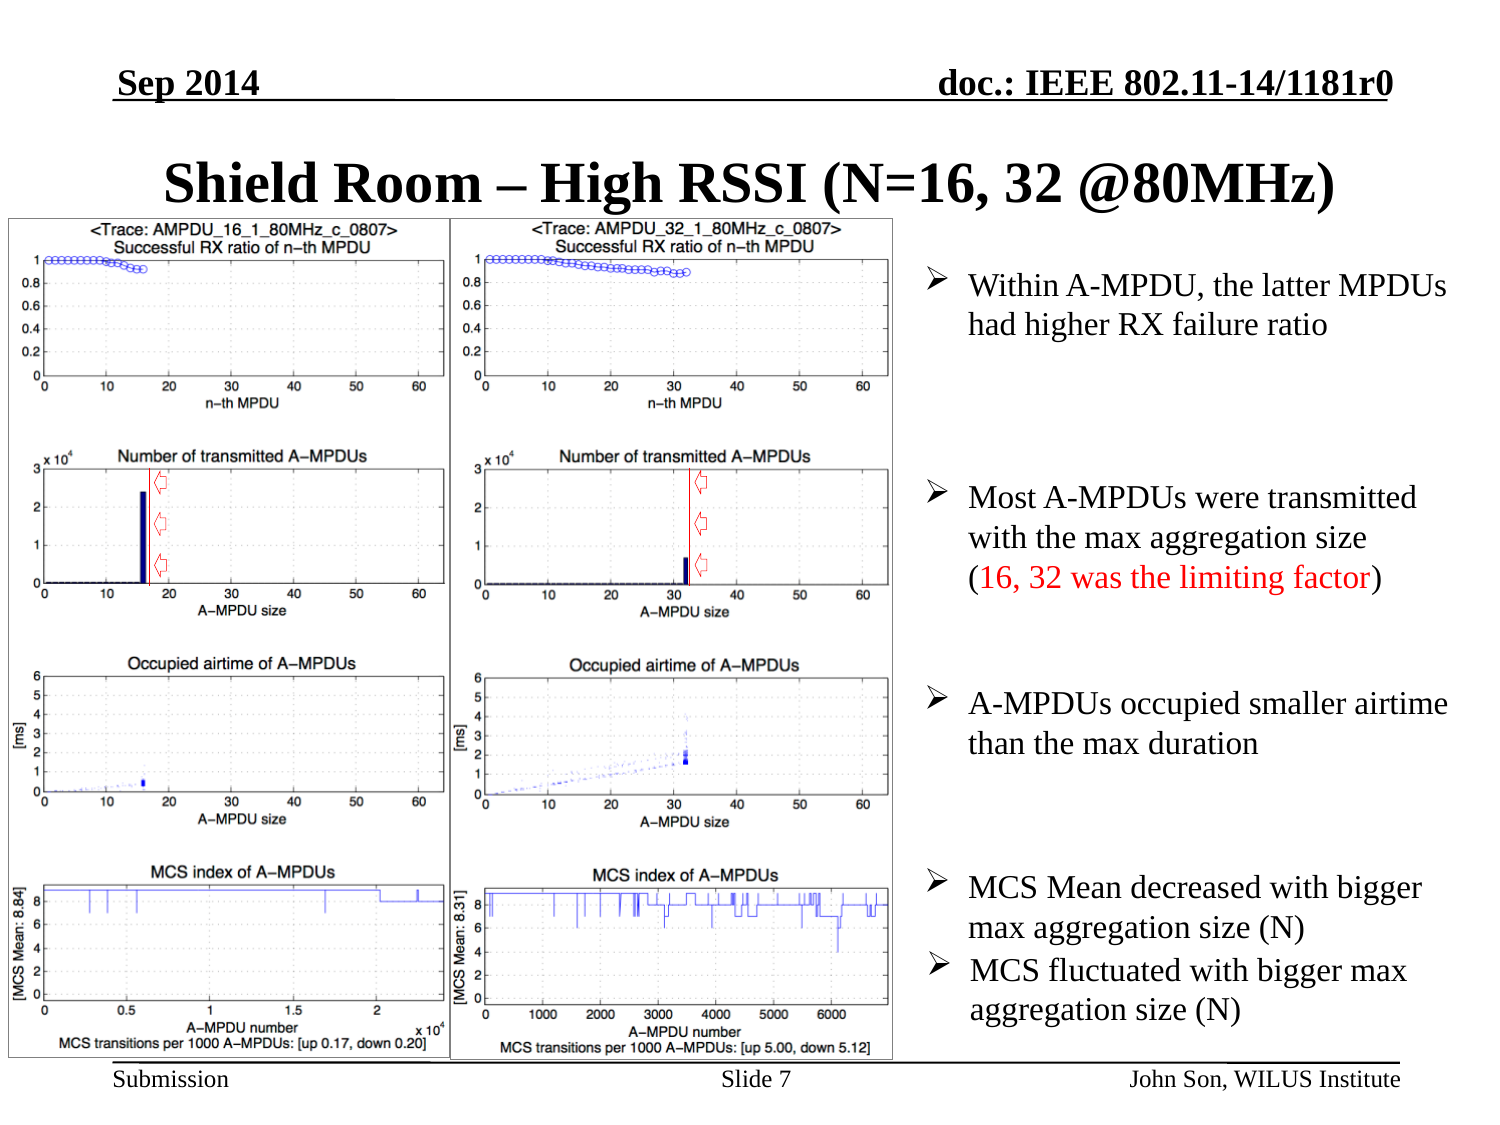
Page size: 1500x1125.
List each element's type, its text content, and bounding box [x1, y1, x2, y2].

title Shield Room – High RSSI (N=16, 32 @80MHz) [112, 148, 1388, 210]
text_box Within A-MPDU, the latter MPDUs had higher RX failure ratio [909, 255, 1495, 350]
text_box A-MPDUs occupied smaller airtime than the max duration [909, 674, 1495, 809]
slide_number Slide 7 [712, 1068, 800, 1123]
text_box Most A-MPDUs were transmitted with the max aggregation size (16, 32 was the limiting factor) [909, 467, 1495, 603]
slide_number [116, 58, 507, 104]
footer John Son, WILUS Institute [1031, 1061, 1402, 1093]
text_box MCS Mean decreased with bigger max aggregation size (N) [909, 857, 1495, 953]
picture [8, 218, 893, 1060]
text_box MCS fluctuated with bigger max aggregation size (N) [911, 940, 1497, 1035]
